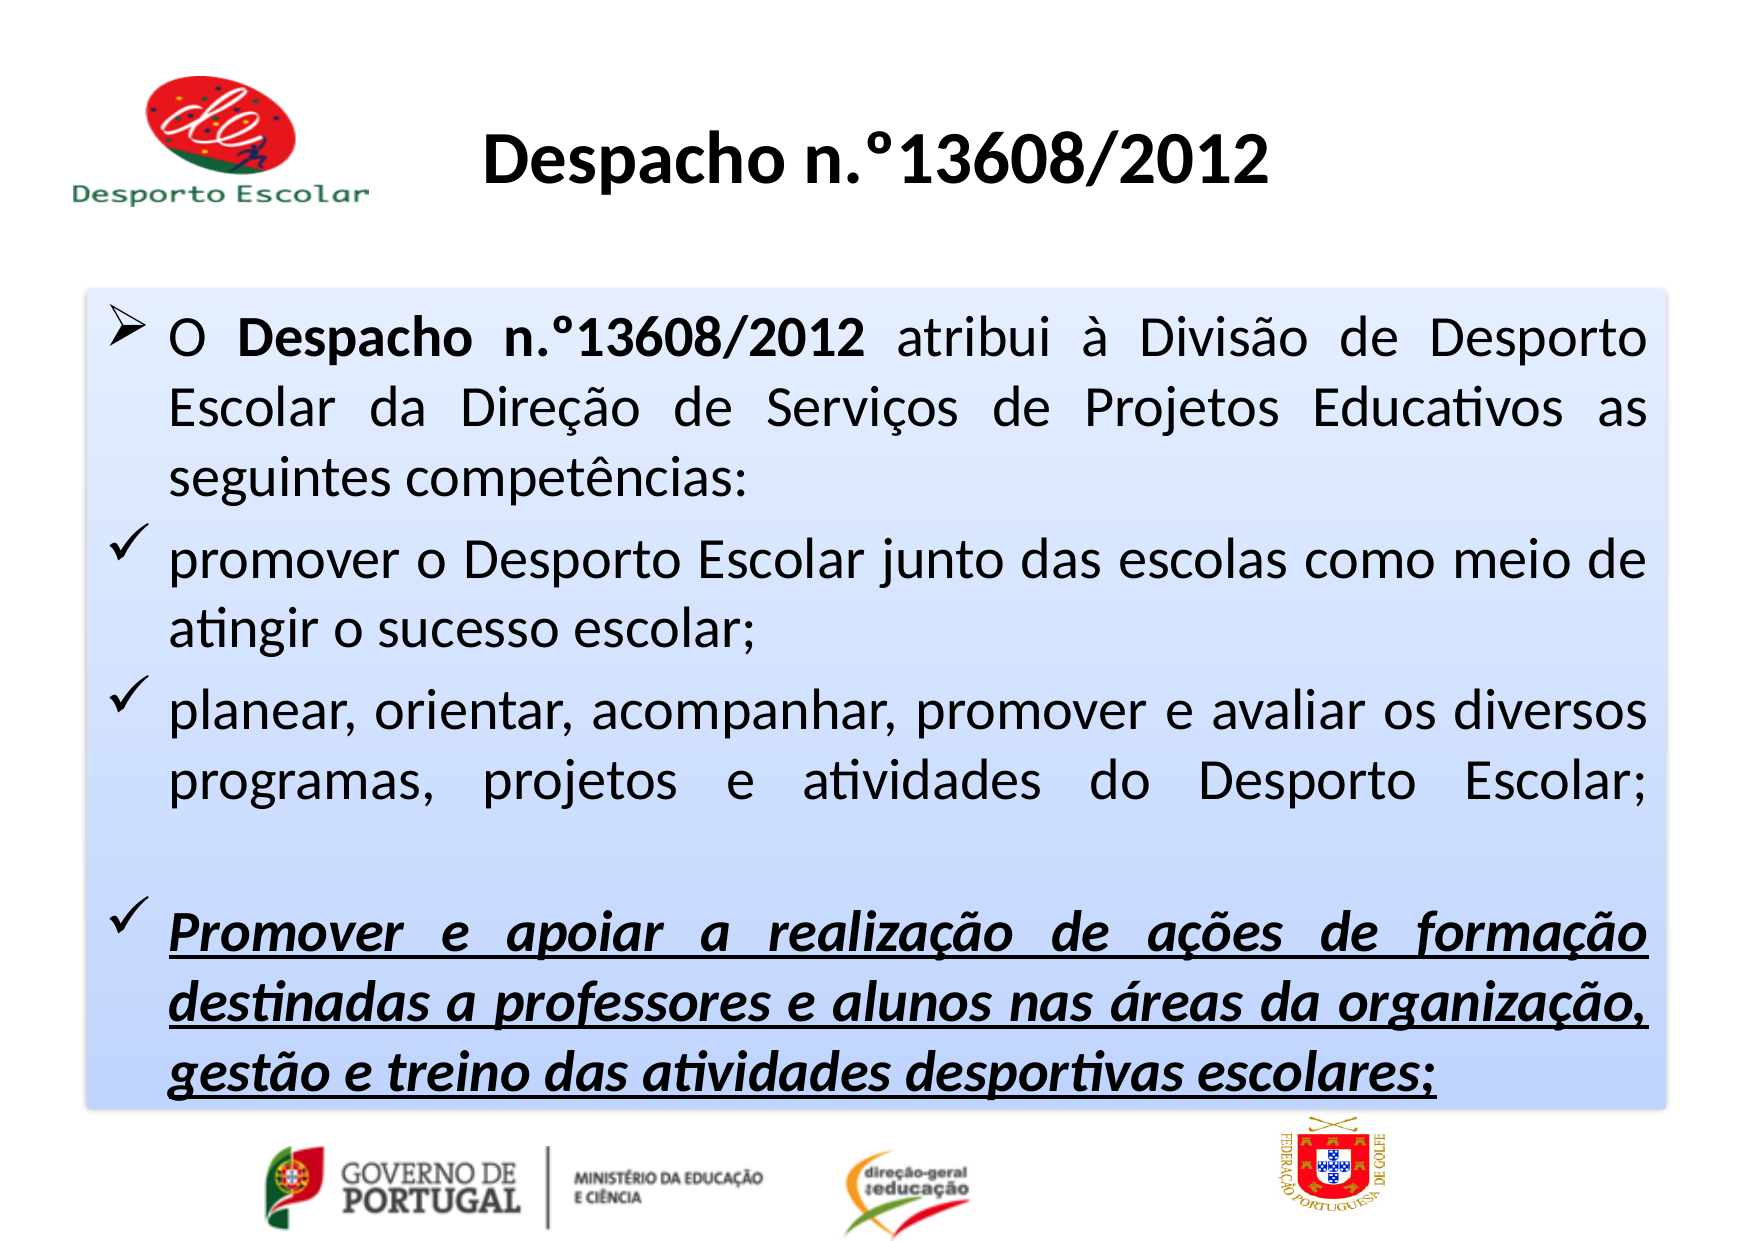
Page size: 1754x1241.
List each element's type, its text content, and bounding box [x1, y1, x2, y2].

picture [73, 76, 370, 208]
title Despacho n.º13608/2012 [87, 49, 1666, 257]
list O Despacho n.º13608/2012 atribui à Divisão de Desporto Escolar da Direção de Serviços de Projetos Educativos as seguintes competências: promover o Desporto Escolar junto das escolas como meio de atingir o sucesso escolar; planear, orientar, acompanhar, promover e avaliar os diversos programas, projetos e atividades do Desporto Escolar; Promover e apoiar a realização de ações de formação destinadas a professores e alunos nas áreas da organização, gestão e treino das atividades desportivas escolares; [87, 289, 1666, 1109]
picture [238, 1146, 998, 1241]
picture [1277, 1116, 1385, 1212]
